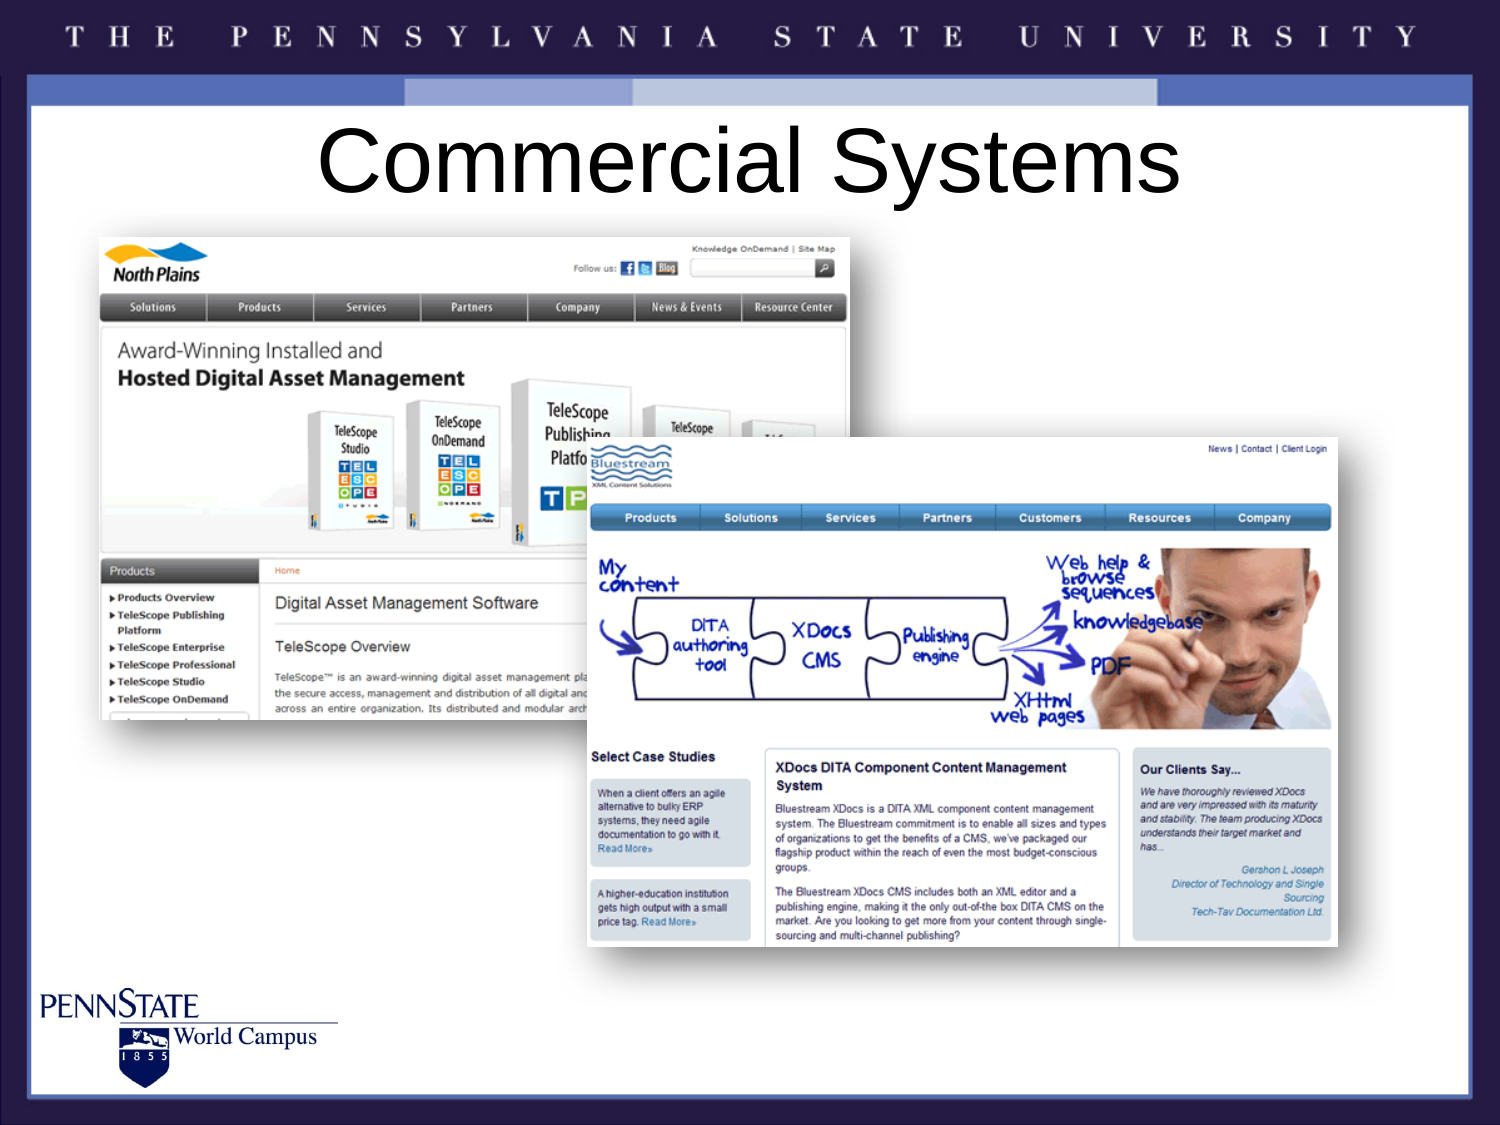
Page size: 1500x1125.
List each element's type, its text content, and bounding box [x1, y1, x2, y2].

picture [0, 0, 1500, 1125]
title Commercial Systems [74, 62, 1426, 251]
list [99, 237, 851, 721]
